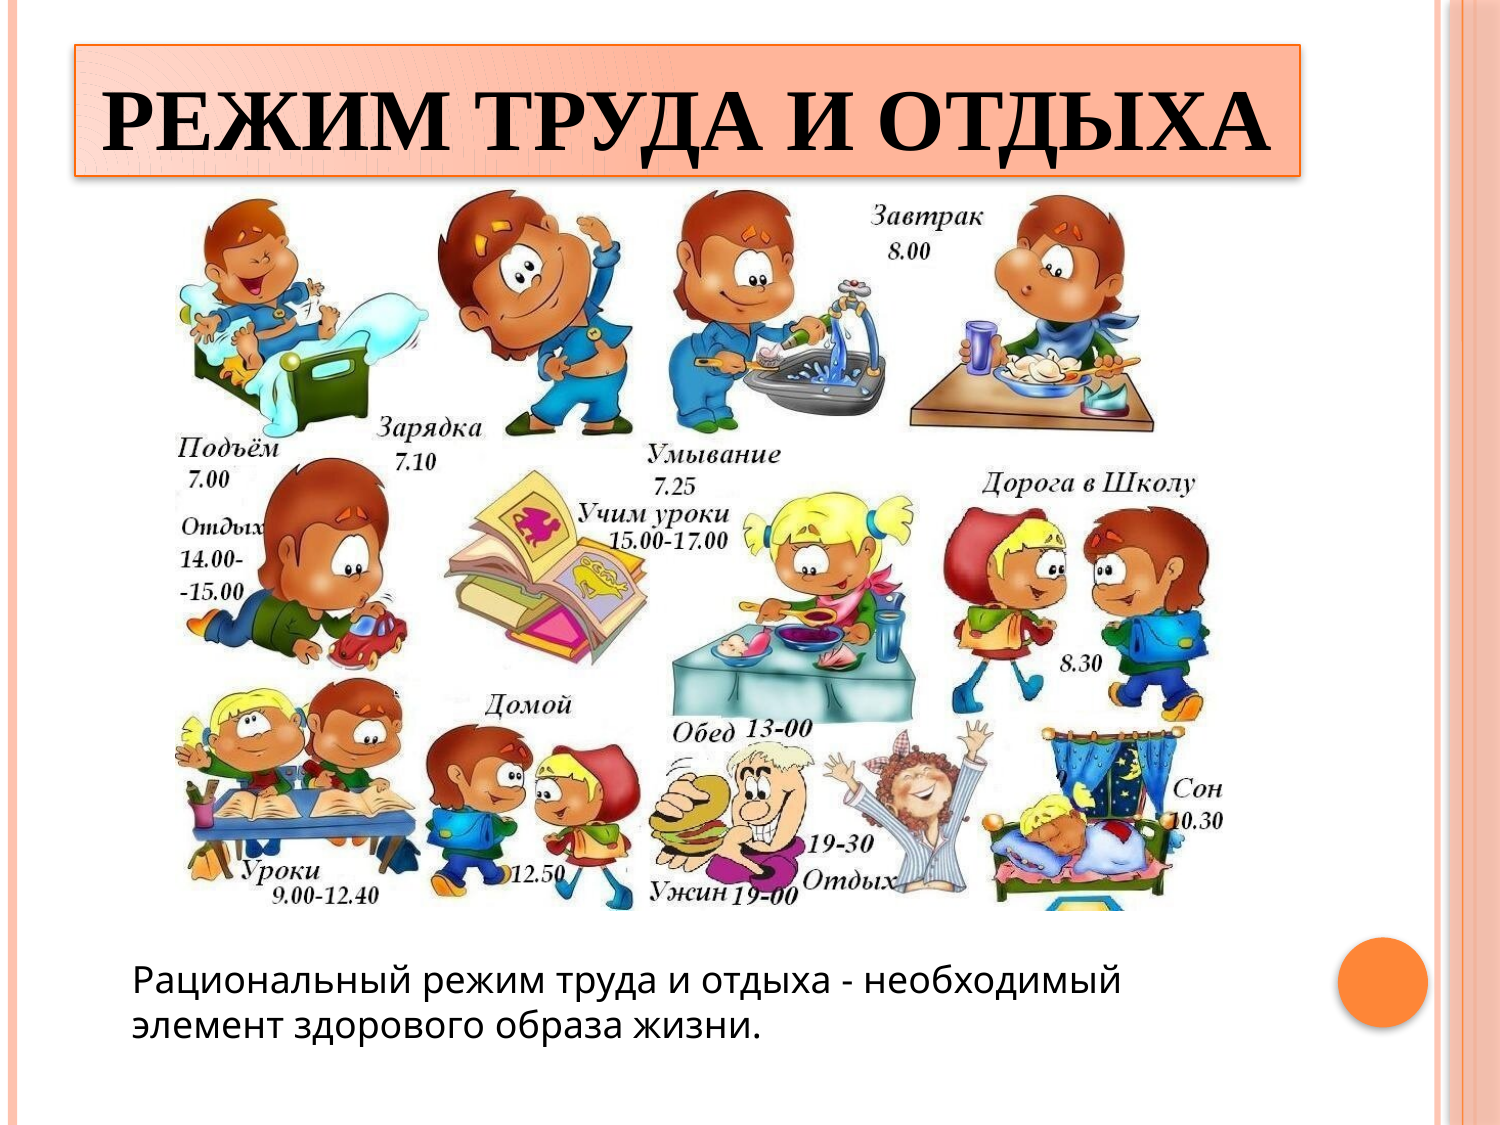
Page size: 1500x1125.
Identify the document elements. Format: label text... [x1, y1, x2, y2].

title Режим труда и отдыха [74, 44, 1301, 177]
picture [175, 186, 1231, 912]
text_box Рациональный режим труда и отдыха - необходимый элемент здорового образа жизни. [117, 949, 1313, 1054]
